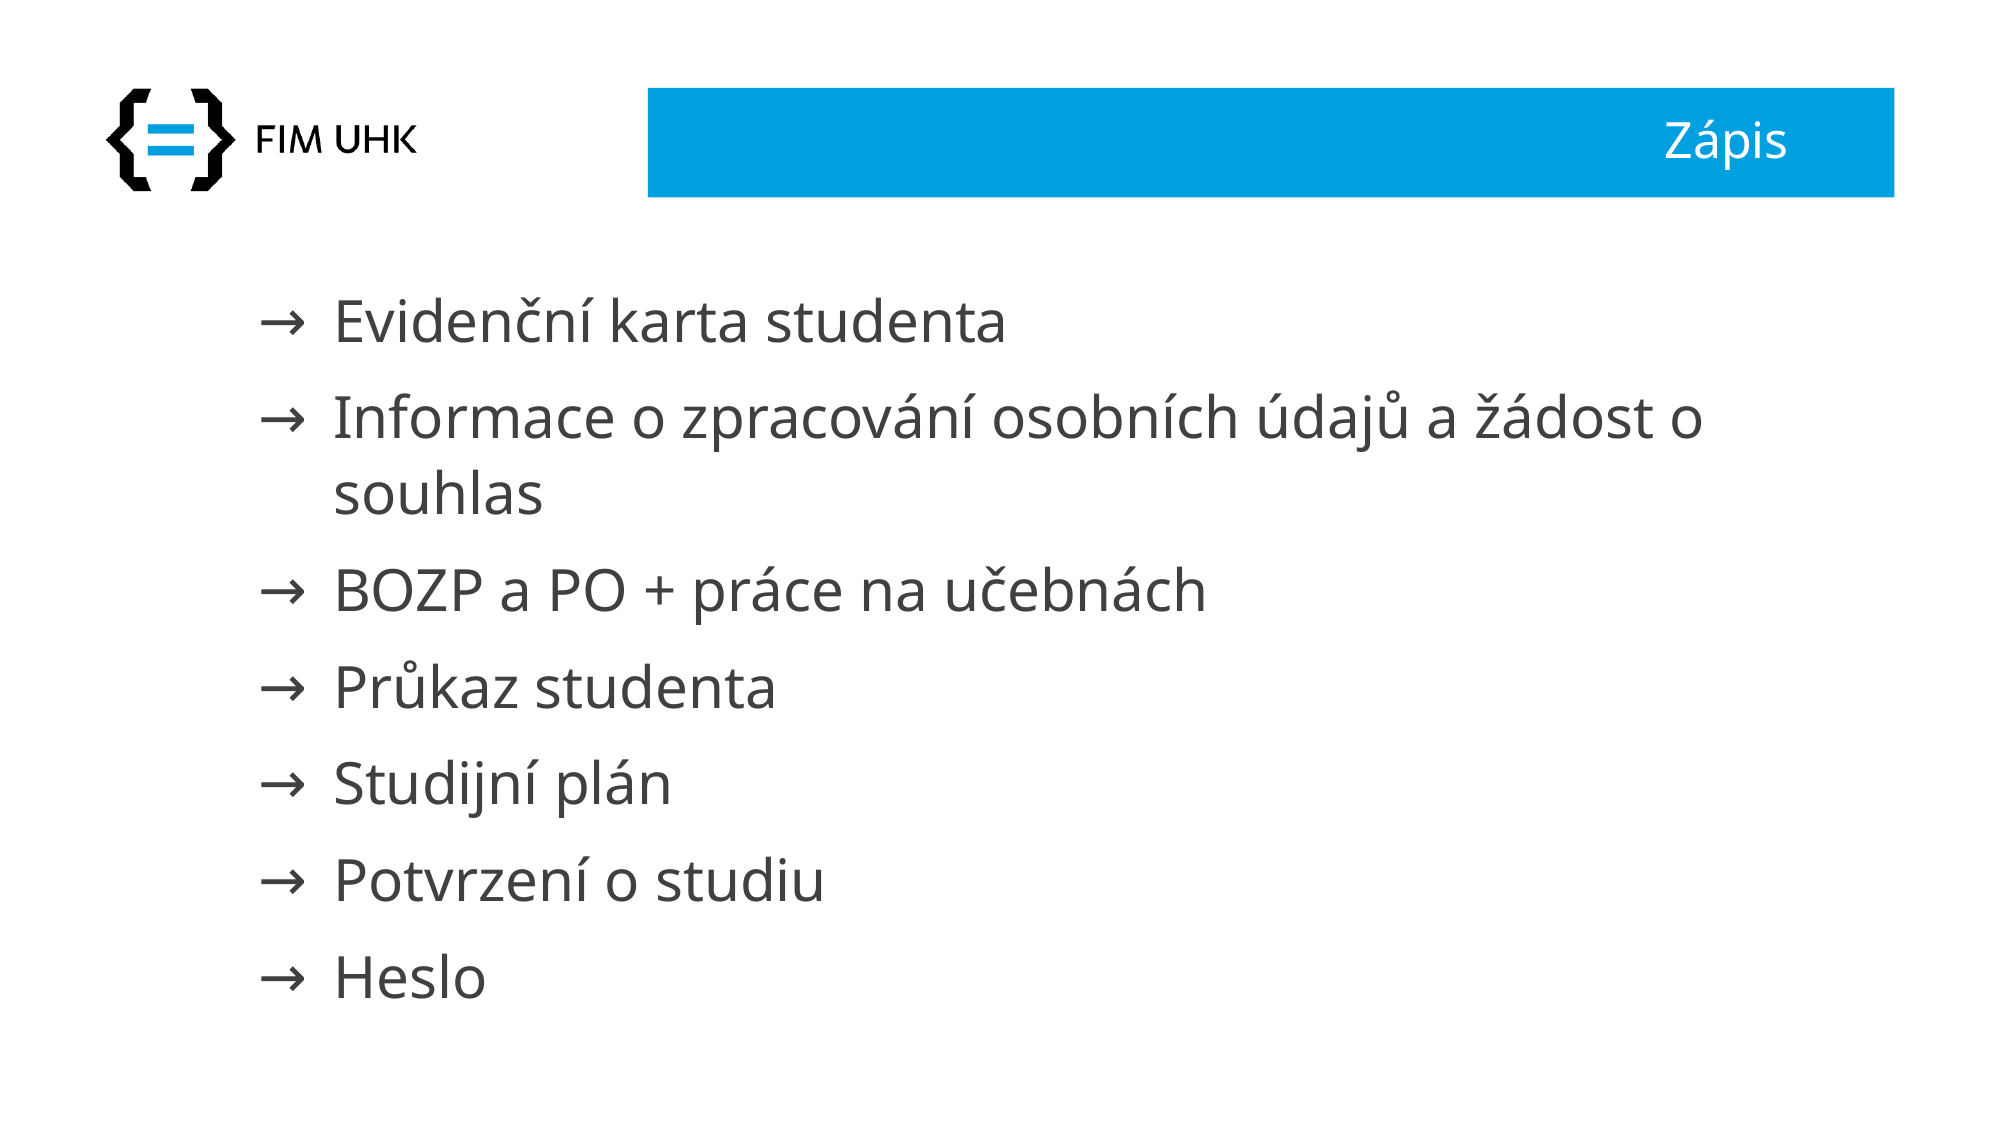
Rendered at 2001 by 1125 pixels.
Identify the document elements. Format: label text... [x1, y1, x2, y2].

title Zápis [647, 87, 1895, 198]
picture [62, 46, 460, 233]
list Evidenční karta studenta Informace o zpracování osobních údajů a žádost o souhlas BOZP a PO + práce na učebnách Průkaz studenta Studijní plán Potvrzení o studiu Heslo [258, 278, 1895, 979]
